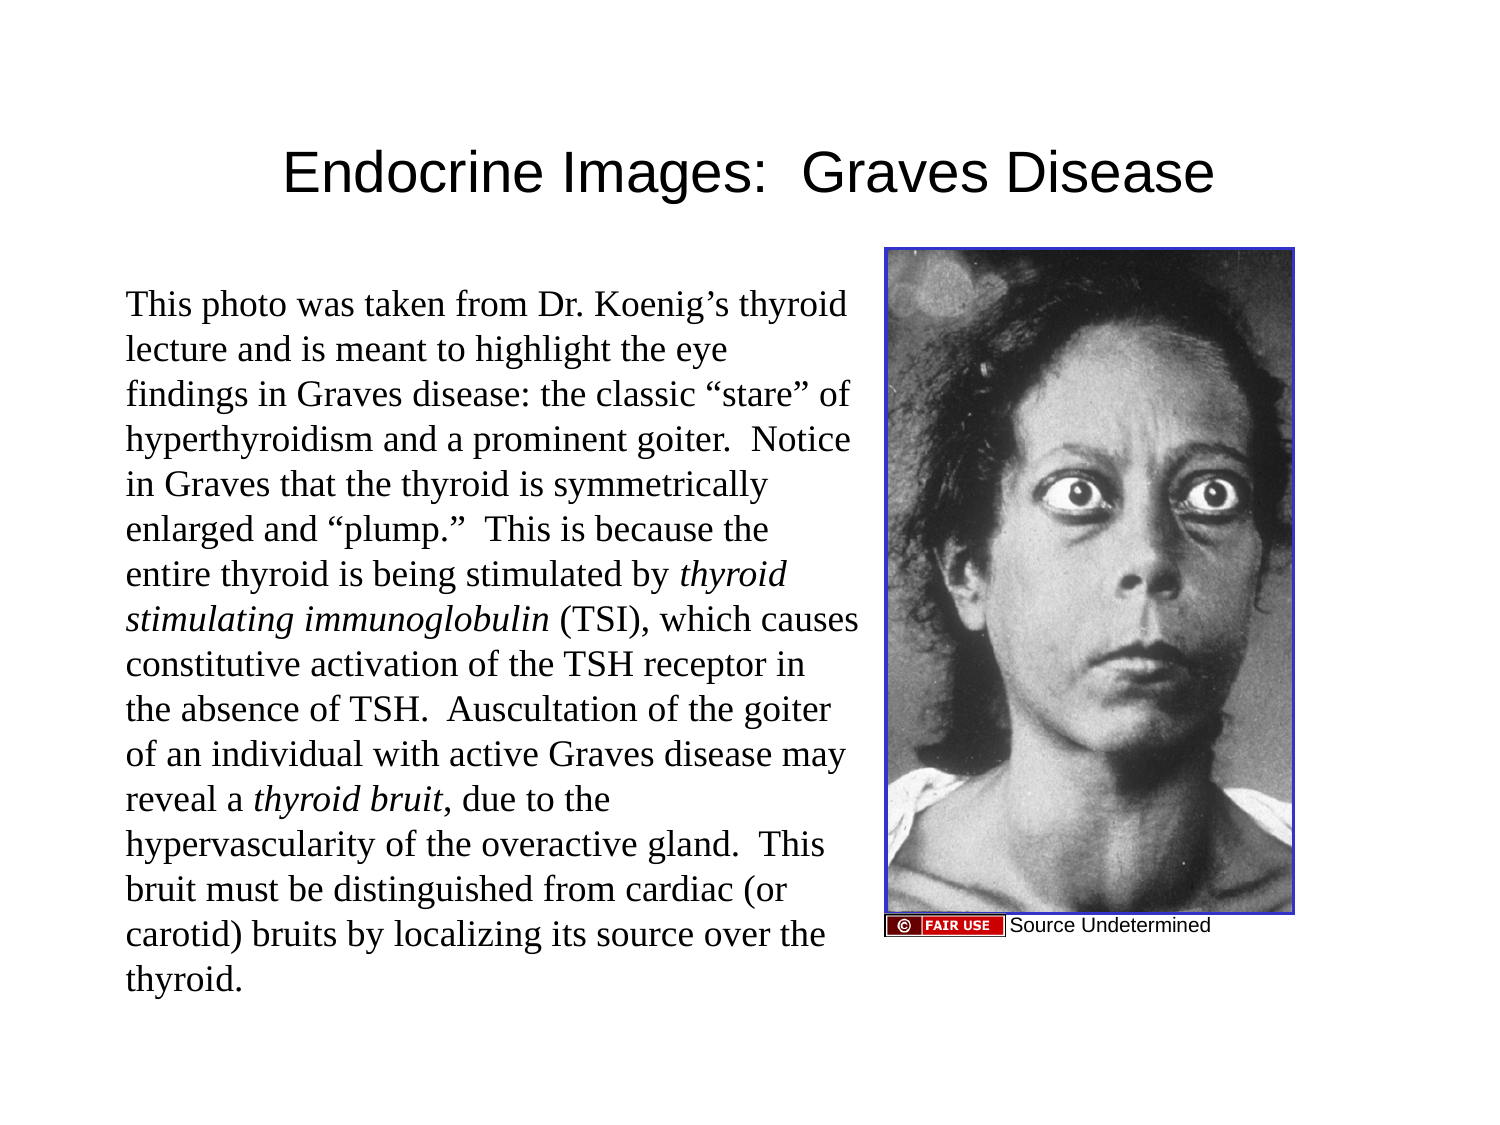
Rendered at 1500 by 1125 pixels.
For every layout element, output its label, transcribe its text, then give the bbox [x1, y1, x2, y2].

text_box Source Undetermined [1007, 920, 1226, 944]
picture [884, 249, 1293, 937]
text_box This photo was taken from Dr. Koenig’s thyroid lecture and is meant to highlight the eye findings in Graves disease: the classic “stare” of hyperthyroidism and a prominent goiter. Notice in Graves that the thyroid is symmetrically enlarged and “plump.” This is because the entire thyroid is being stimulated by thyroid stimulating immunoglobulin (TSI), which causes constitutive activation of the TSH receptor in the absence of TSH. Auscultation of the goiter of an individual with active Graves disease may reveal a thyroid bruit, due to the hypervascularity of the overactive gland. This bruit must be distinguished from cardiac (or carotid) bruits by localizing its source over the thyroid. [110, 271, 875, 1006]
title Endocrine Images: Graves Disease [112, 99, 1388, 238]
